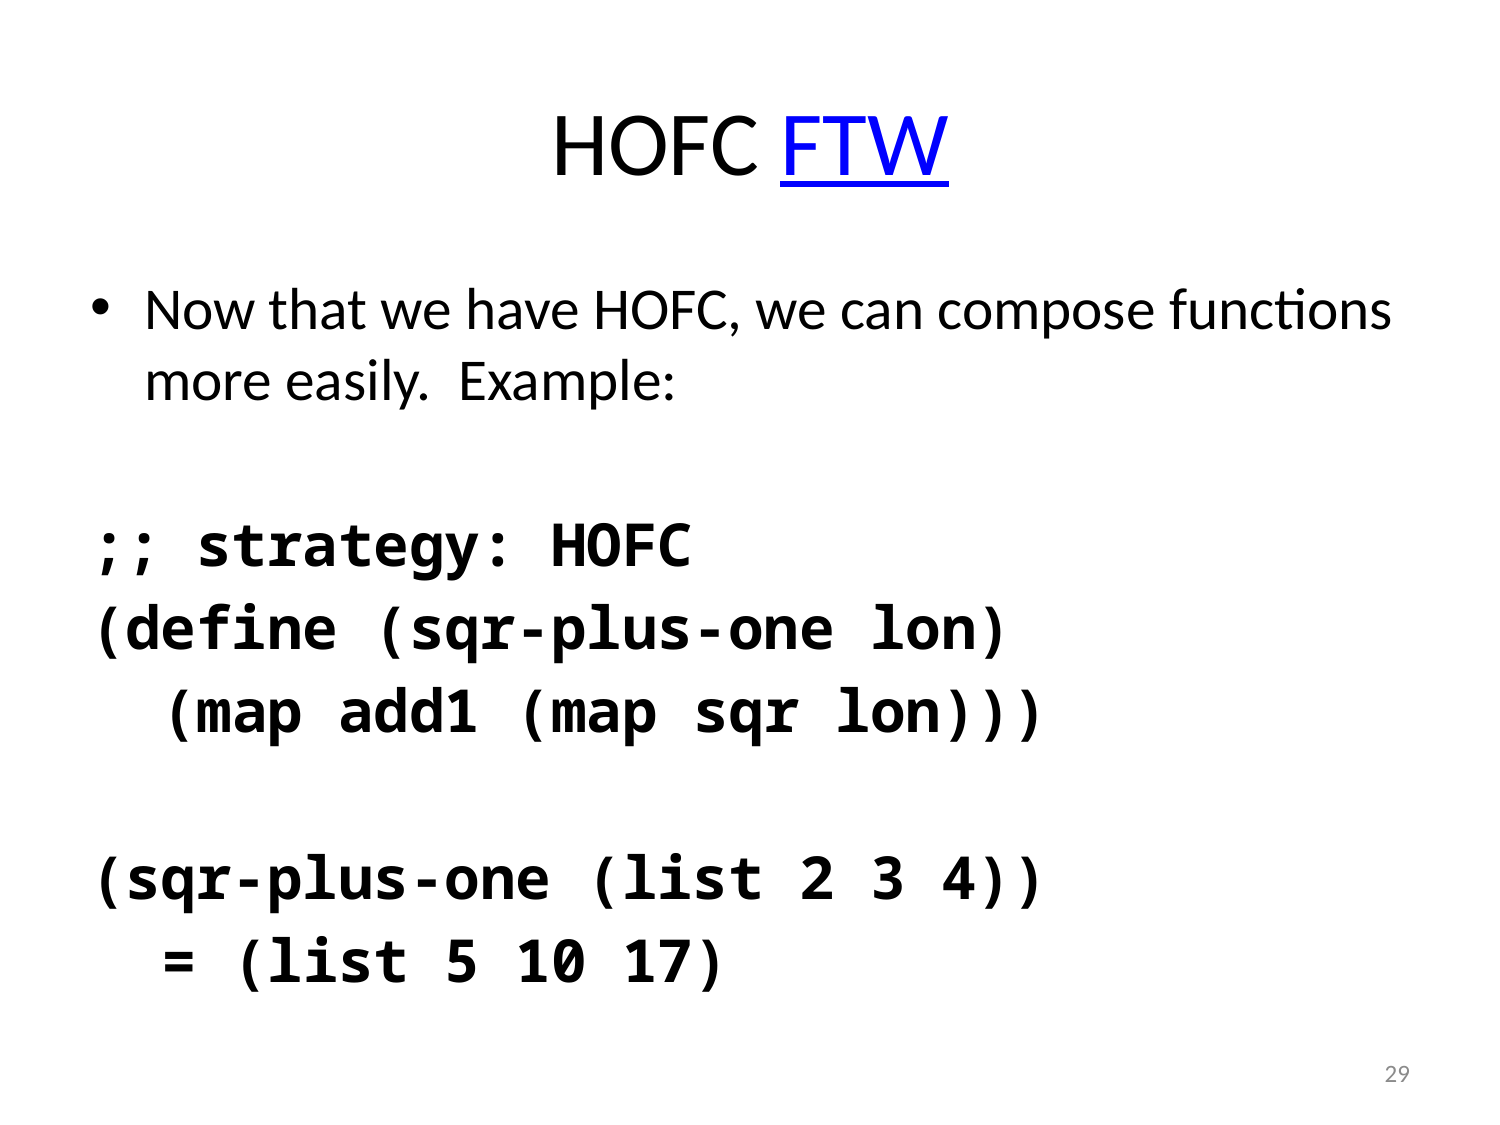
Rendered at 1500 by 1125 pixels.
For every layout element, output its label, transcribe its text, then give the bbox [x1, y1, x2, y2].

title HOFC FTW [75, 45, 1425, 233]
slide_number 29 [1074, 1042, 1425, 1103]
list Now that we have HOFC, we can compose functions more easily. Example: ;; strategy: HOFC (define (sqr-plus-one lon) (map add1 (map sqr lon))) (sqr-plus-one (list 2 3 4)) = (list 5 10 17) [75, 262, 1425, 1005]
